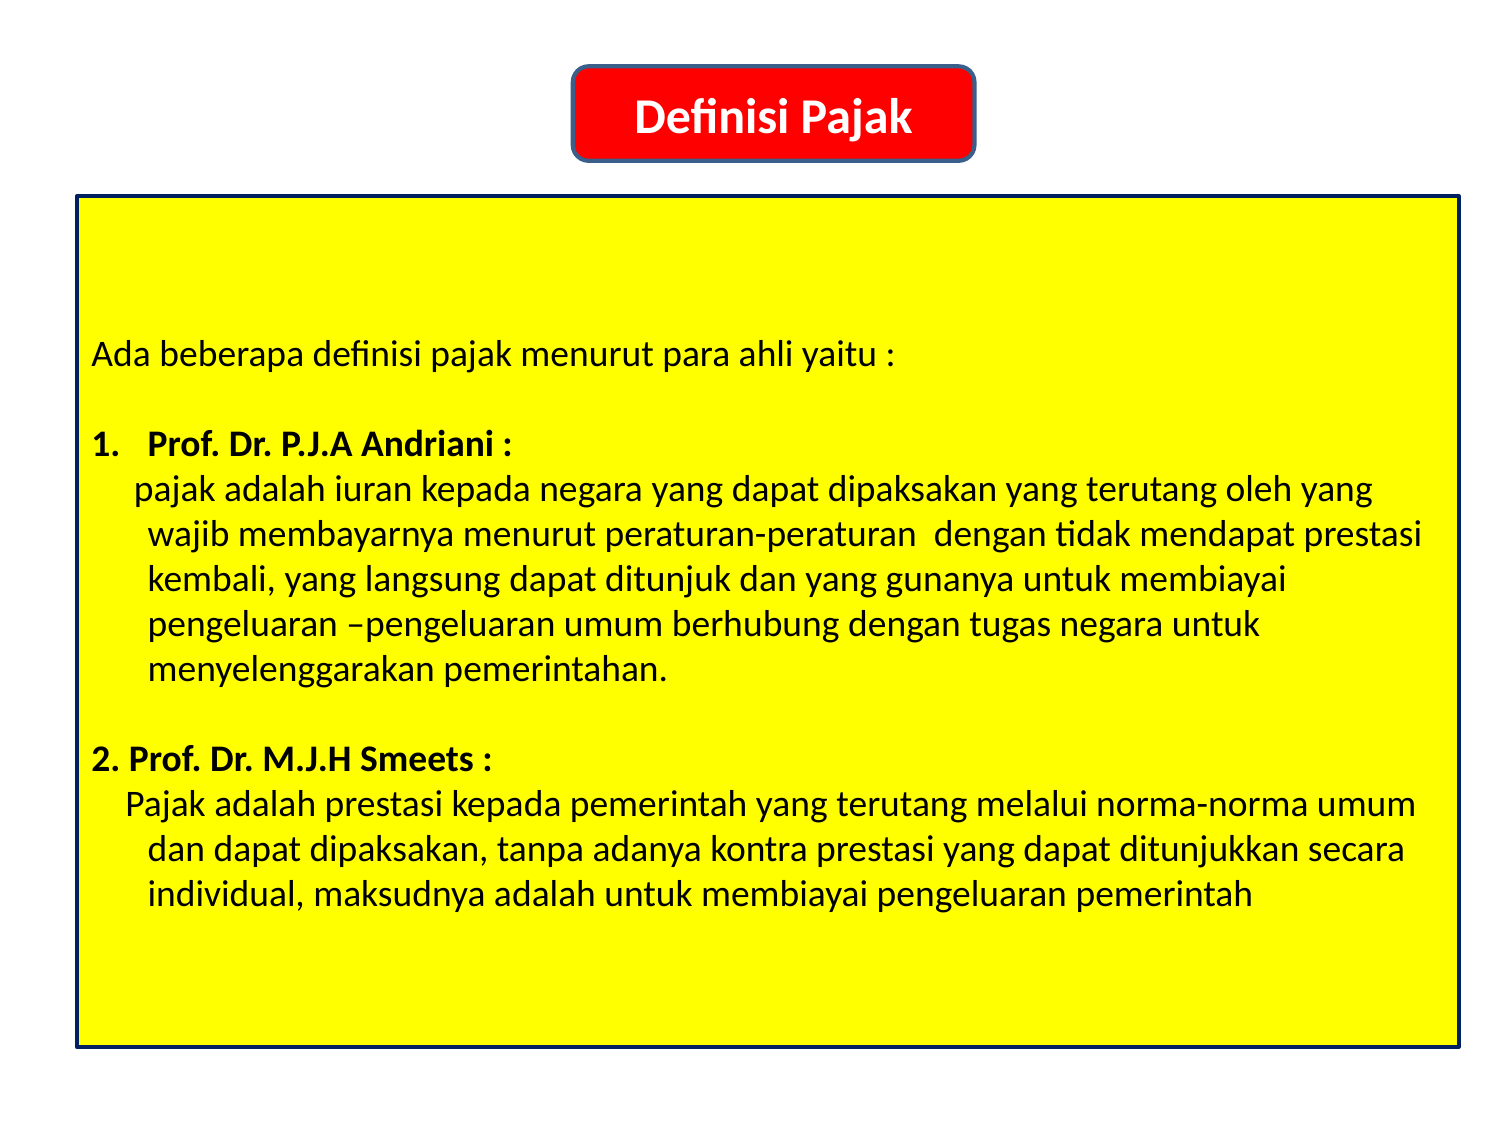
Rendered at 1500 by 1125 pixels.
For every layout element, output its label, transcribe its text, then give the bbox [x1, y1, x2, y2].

text_box Ada beberapa definisi pajak menurut para ahli yaitu : Prof. Dr. P.J.A Andriani : pajak adalah iuran kepada negara yang dapat dipaksakan yang terutang oleh yang wajib membayarnya menurut peraturan-peraturan dengan tidak mendapat prestasi kembali, yang langsung dapat ditunjuk dan yang gunanya untuk membiayai pengeluaran –pengeluaran umum berhubung dengan tugas negara untuk menyelenggarakan pemerintahan. 2. Prof. Dr. M.J.H Smeets : Pajak adalah prestasi kepada pemerintah yang terutang melalui norma-norma umum dan dapat dipaksakan, tanpa adanya kontra prestasi yang dapat ditunjukkan secara individual, maksudnya adalah untuk membiayai pengeluaran pemerintah [75, 194, 1461, 1049]
text_box Definisi Pajak [570, 64, 977, 163]
